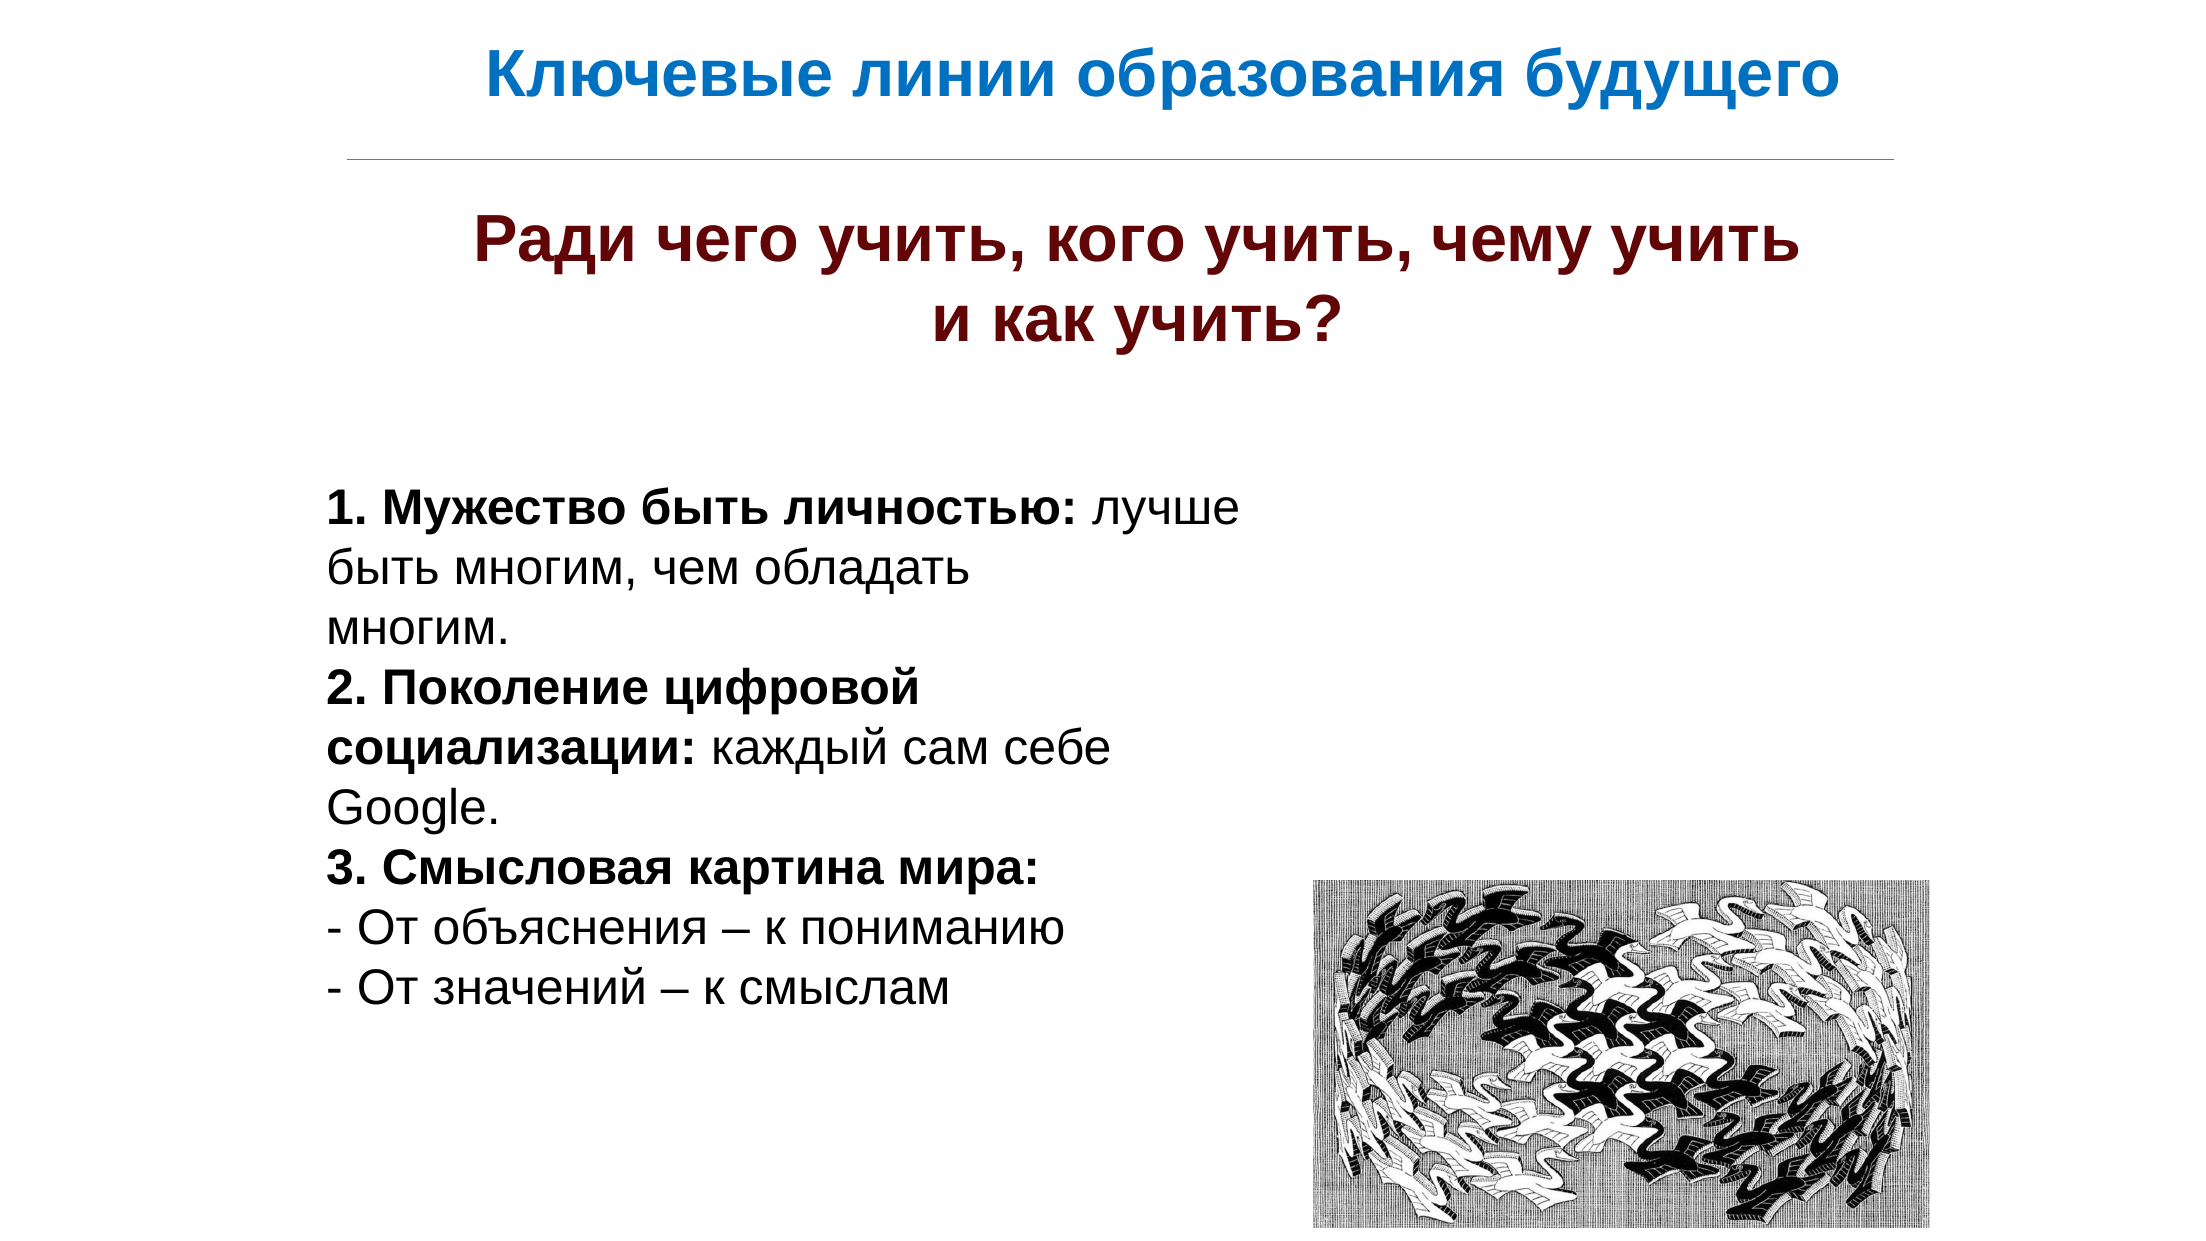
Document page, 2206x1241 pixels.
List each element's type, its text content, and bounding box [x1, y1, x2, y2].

text_box Ключевые линии образования будущего [470, 22, 1858, 118]
picture [1313, 879, 1930, 1228]
text_box 1. Мужество быть личностью: лучше быть многим, чем обладать многим. 2. Поколение цифровой социализации: каждый сам себе Google. 3. Смысловая картина мира: - От объяснения – к пониманию - От значений – к смыслам [311, 466, 1292, 1022]
text_box Ради чего учить, кого учить, чему учить и как учить? [453, 187, 1824, 362]
